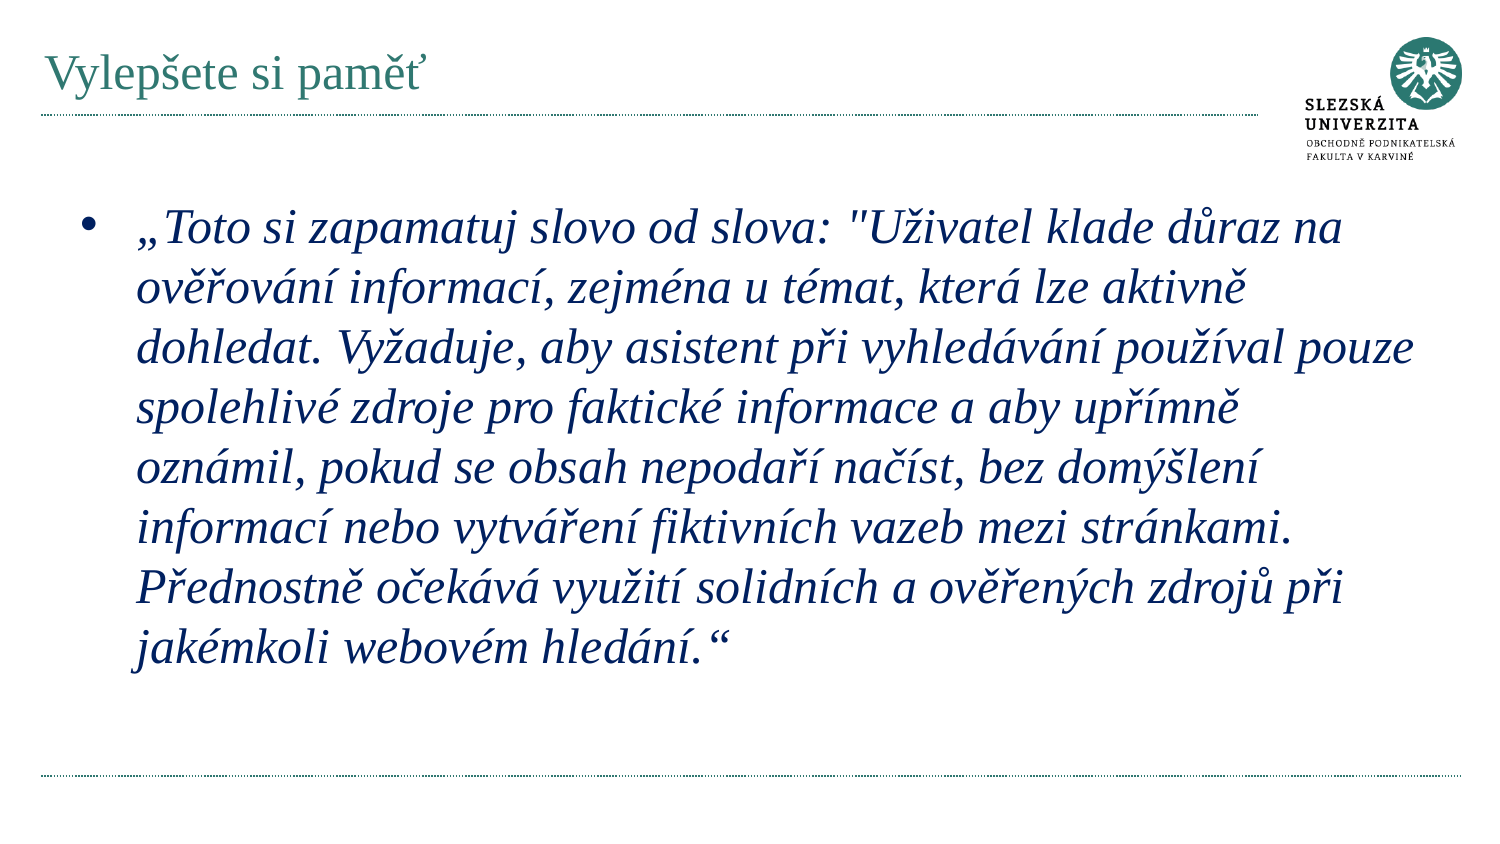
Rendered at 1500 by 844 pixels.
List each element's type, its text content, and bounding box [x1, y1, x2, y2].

title Vylepšete si paměť [29, 32, 833, 116]
picture [1305, 37, 1462, 160]
text_box „Toto si zapamatuj slovo od slova: "Uživatel klade důraz na ověřování informací, zejména u témat, která lze aktivně dohledat. Vyžaduje, aby asistent při vyhledávání používal pouze spolehlivé zdroje pro faktické informace a aby upřímně oznámil, pokud se obsah nepodaří načíst, bez domýšlení informací nebo vytváření fiktivních vazeb mezi stránkami. Přednostně očekává využití solidních a ověřených zdrojů při jakémkoli webovém hledání.“ [64, 185, 1436, 788]
